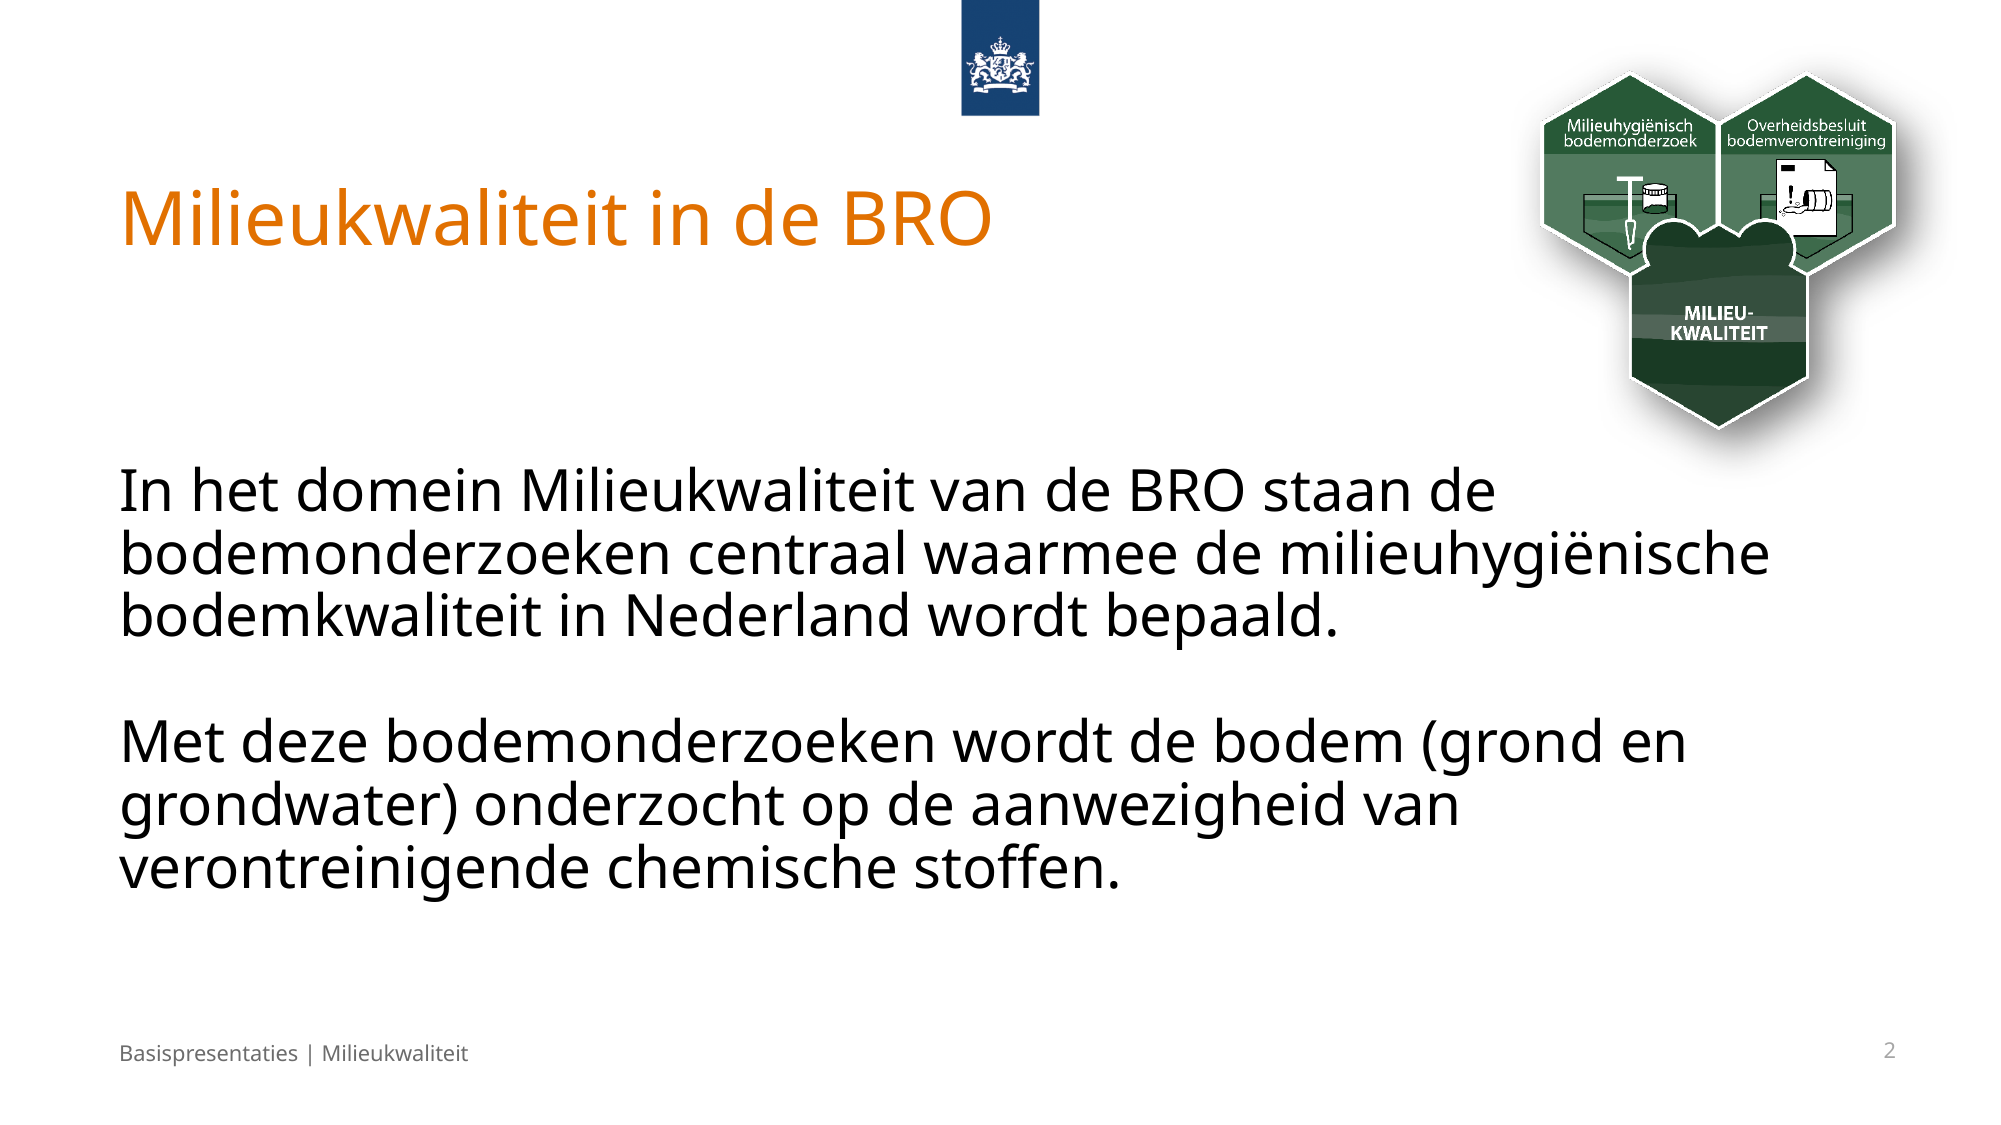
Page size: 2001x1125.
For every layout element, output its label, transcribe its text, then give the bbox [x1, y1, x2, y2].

picture [0, 0, 2000, 532]
footer Basispresentaties | Milieukwaliteit [104, 1020, 925, 1074]
title Milieukwaliteit in de BRO [104, 172, 1436, 329]
slide_number 2 [1074, 1020, 1897, 1074]
text_box In het domein Milieukwaliteit van de BRO staan de bodemonderzoeken centraal waarmee de milieuhygiënische bodemkwaliteit in Nederland wordt bepaald. Met deze bodemonderzoeken wordt de bodem (grond en grondwater) onderzocht op de aanwezigheid van verontreinigende chemische stoffen. [104, 453, 1817, 1099]
